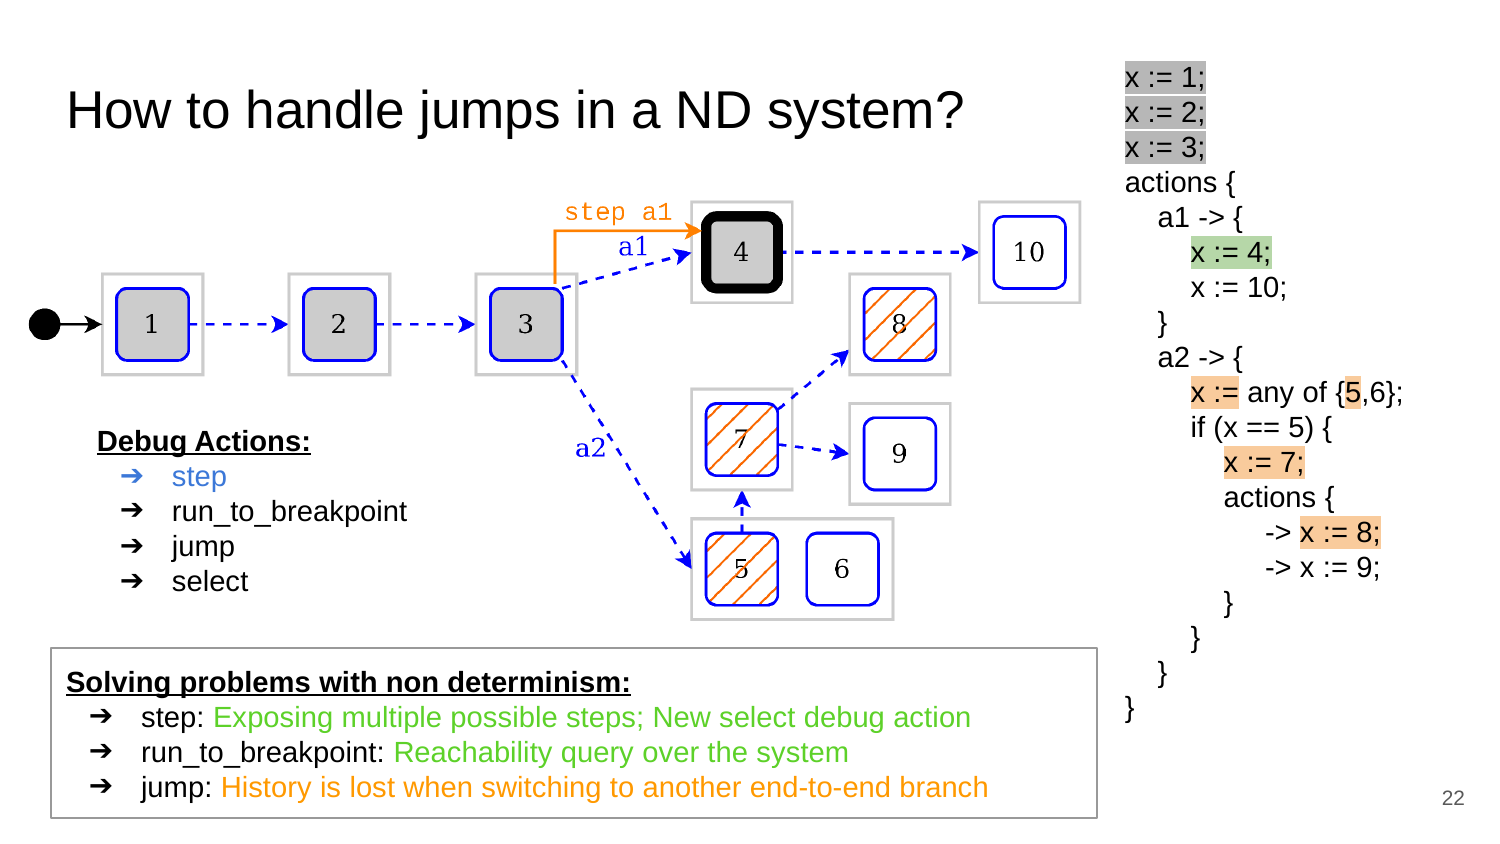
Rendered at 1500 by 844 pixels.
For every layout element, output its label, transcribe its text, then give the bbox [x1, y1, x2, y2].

text_box x := 1; x := 2; x := 3; actions { a1 -> { x := 4; x := 10; } a2 -> { x := any of {5,6}; if (x == 5) { x := 7; actions { -> x := 8; -> x := 9; } } } } [1093, 43, 1480, 739]
picture [14, 129, 1109, 649]
slide_number 22 [1389, 764, 1480, 830]
title How to handle jumps in a ND system? [51, 60, 1093, 127]
text_box Solving problems with non determinism: step: Exposing multiple possible steps; New select debug action run_to_breakpoint: Reachability query over the system jump: History is lost when switching to another end-to-end branch [51, 658, 1097, 819]
